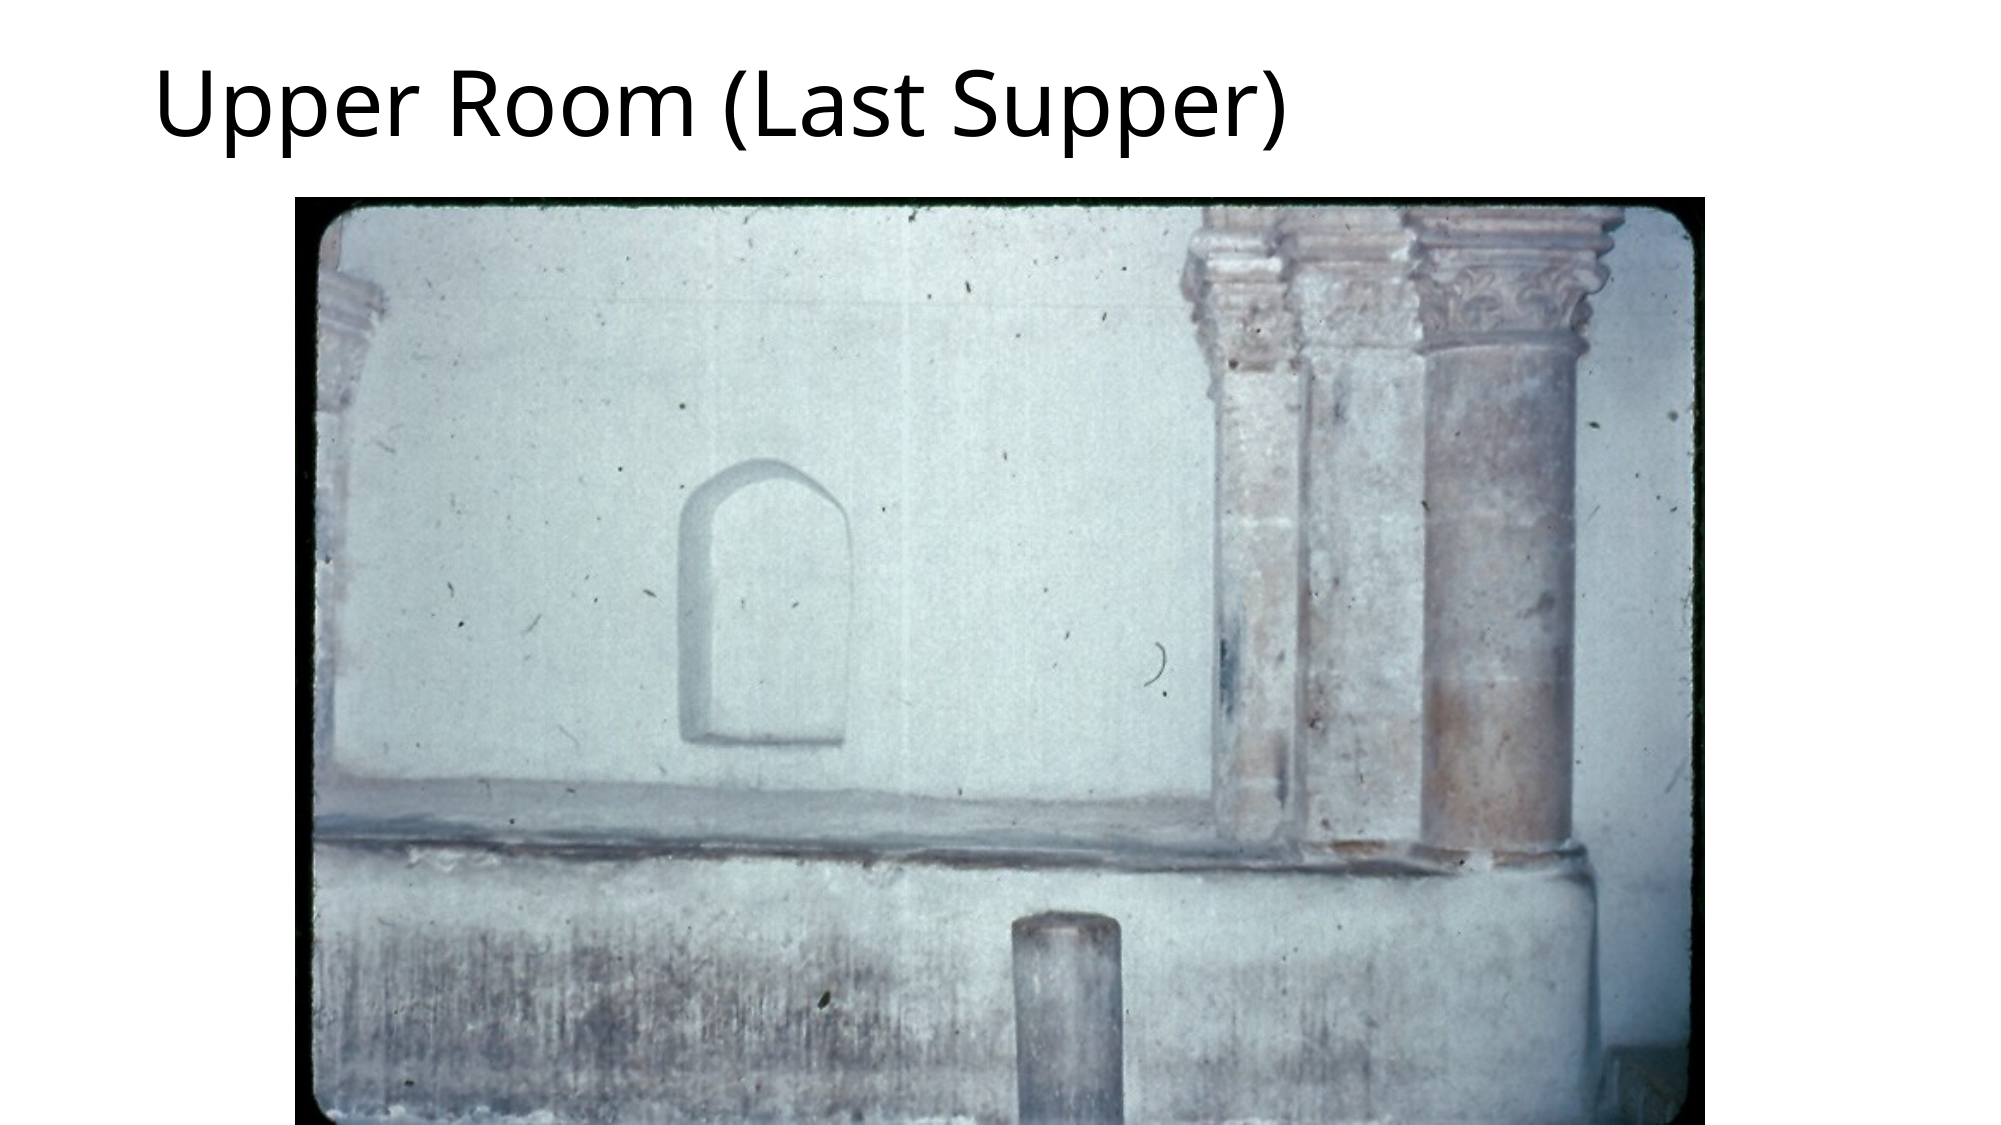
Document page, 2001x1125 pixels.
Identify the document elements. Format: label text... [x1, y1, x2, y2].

picture [295, 197, 1705, 1125]
title Upper Room (Last Supper) [137, 44, 1863, 170]
